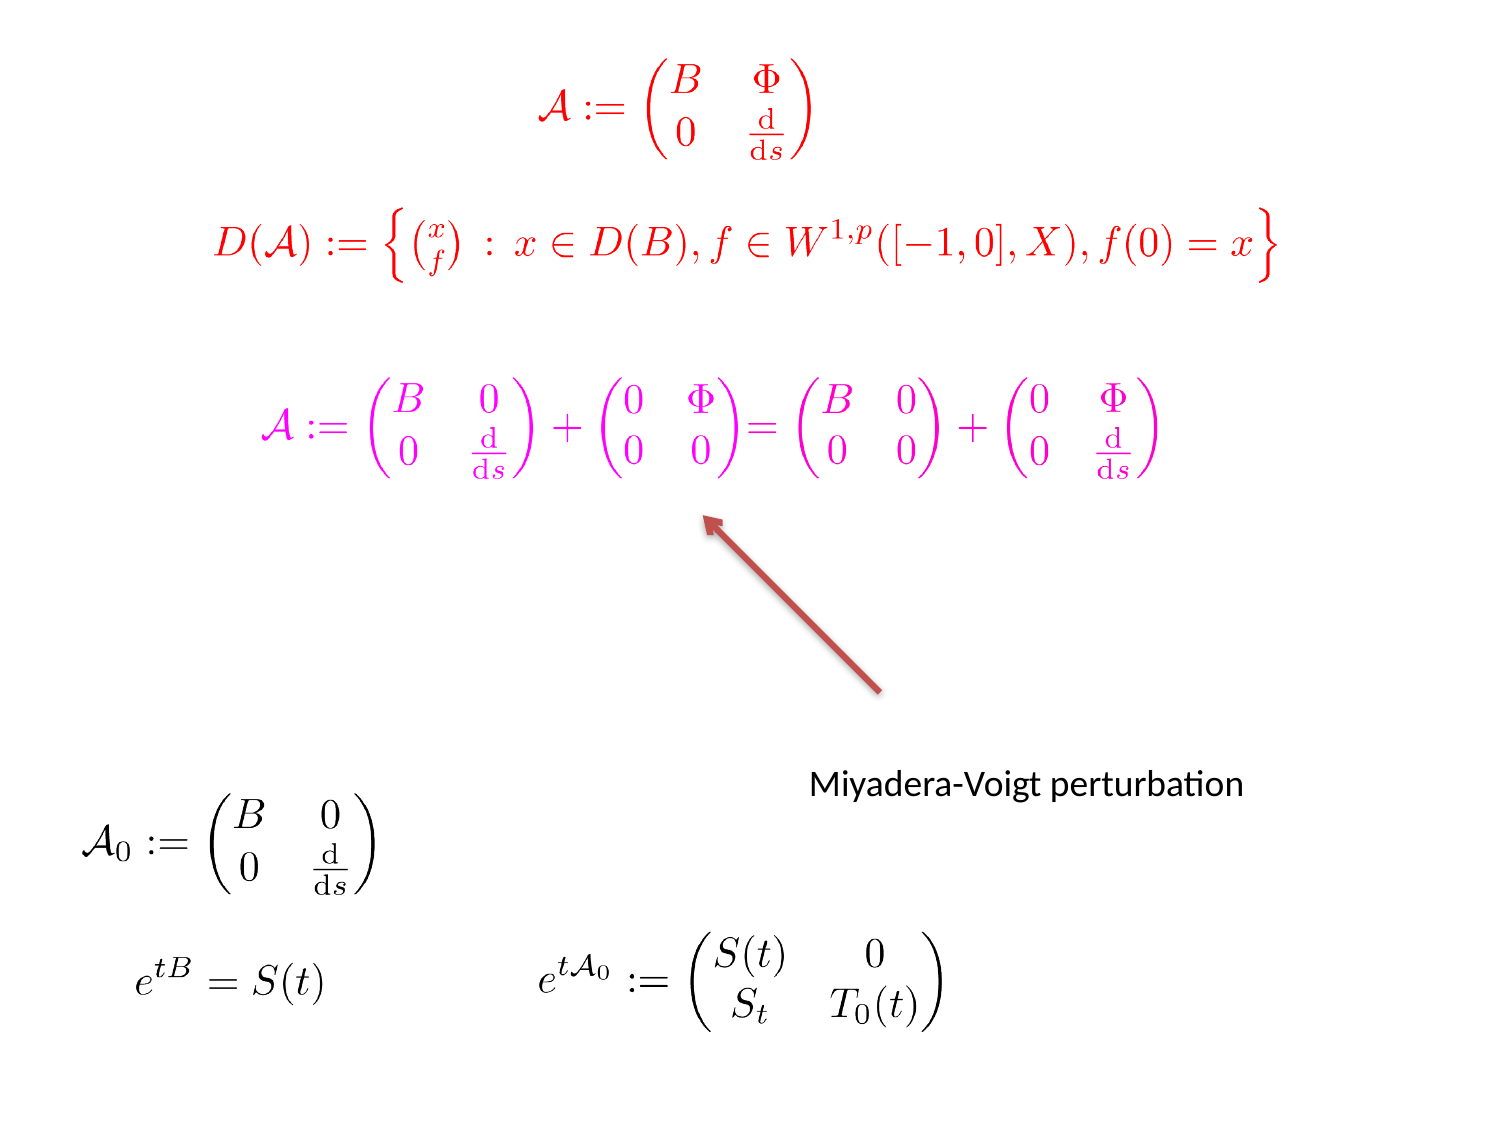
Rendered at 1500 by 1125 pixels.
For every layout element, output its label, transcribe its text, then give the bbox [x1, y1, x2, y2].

picture [258, 373, 739, 483]
picture [210, 205, 1279, 286]
text_box Miyadera-Voigt perturbation [794, 751, 1260, 812]
picture [537, 54, 814, 164]
picture [535, 928, 942, 1034]
picture [135, 953, 324, 1009]
picture [744, 373, 1158, 483]
picture [82, 789, 377, 900]
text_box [702, 514, 881, 693]
